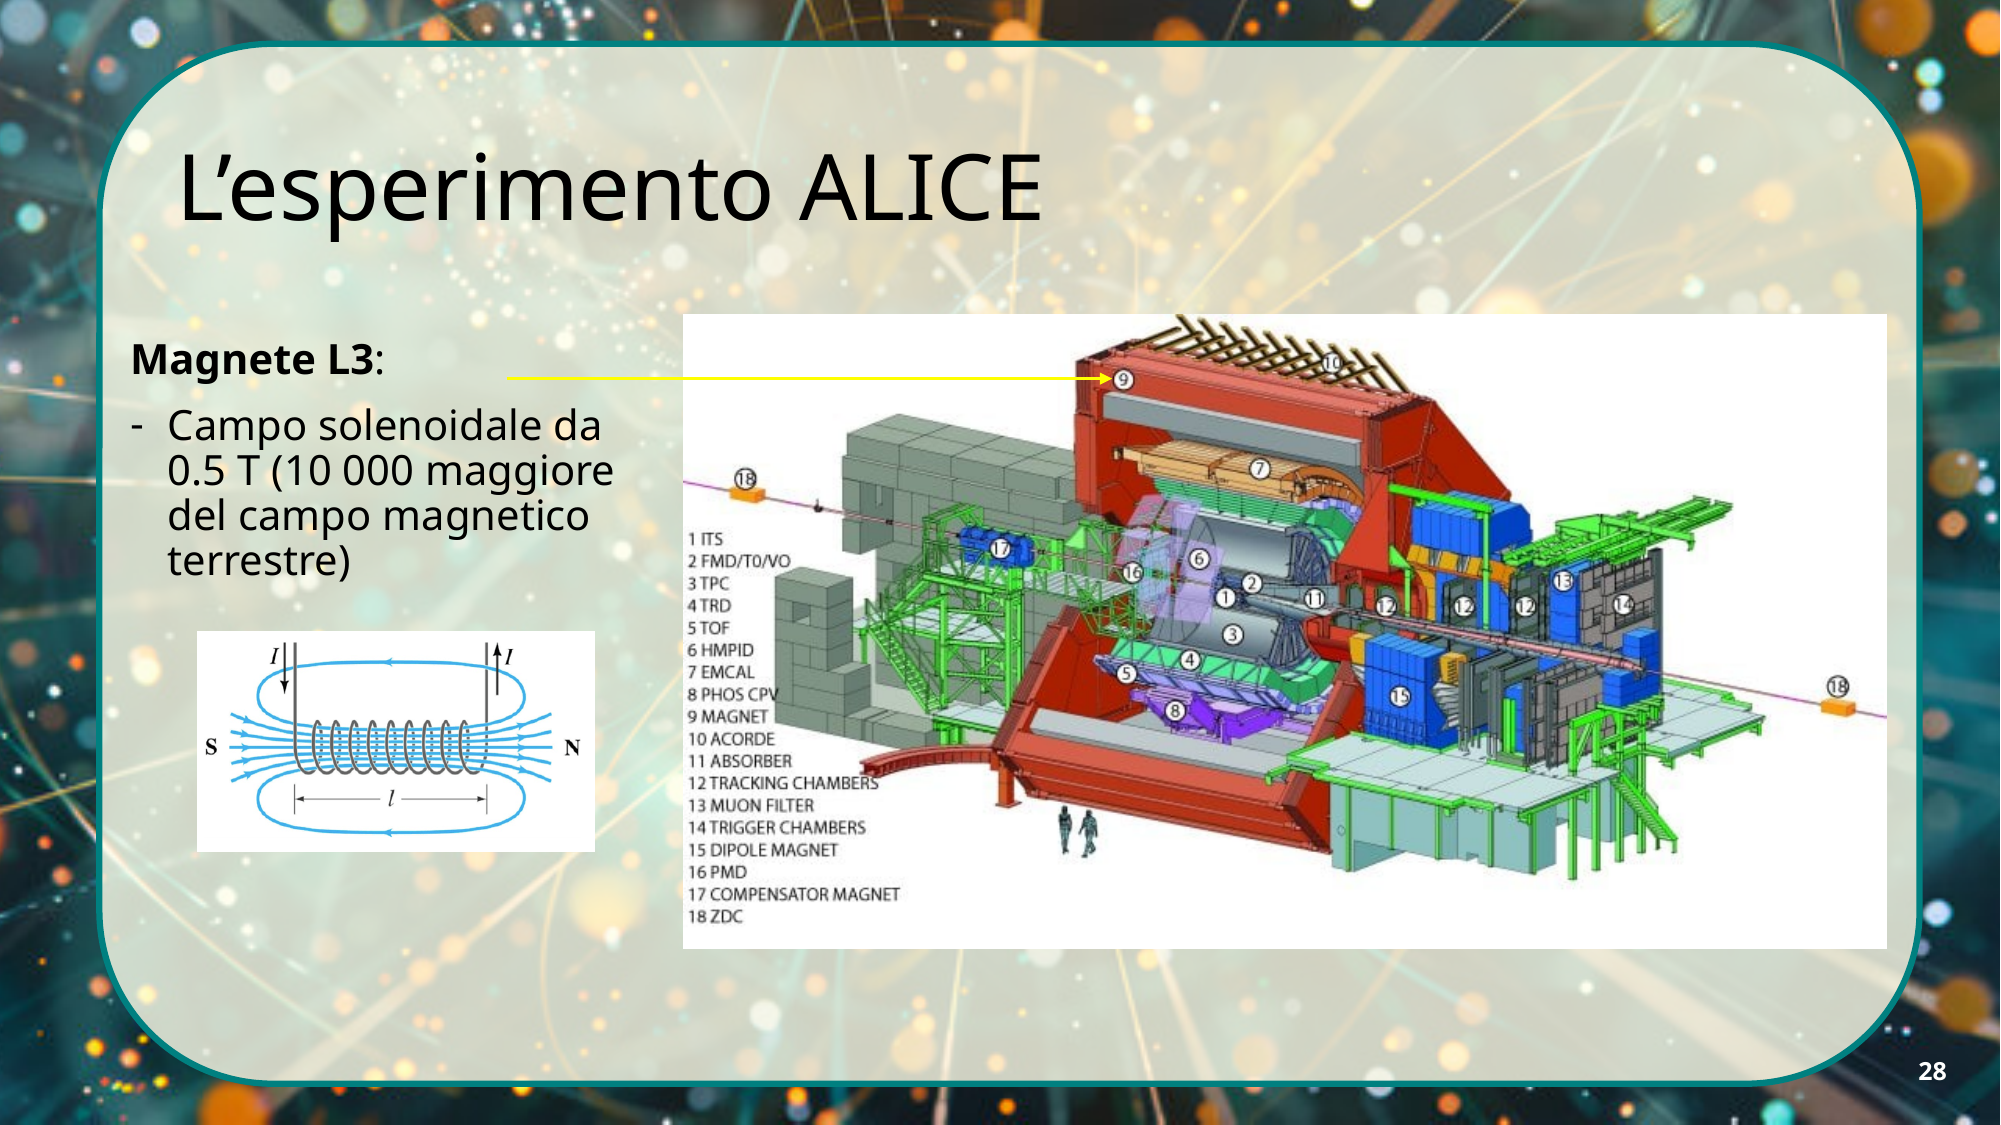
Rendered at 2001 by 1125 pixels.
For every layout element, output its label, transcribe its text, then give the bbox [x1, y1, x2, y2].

slide_number 28 [1511, 1042, 1962, 1103]
picture [0, 0, 2000, 1125]
list Magnete L3: Campo solenoidale da 0.5 T (10 000 maggiore del campo magnetico terrestre) [115, 331, 684, 996]
title L’esperimento ALICE [161, 82, 1887, 300]
